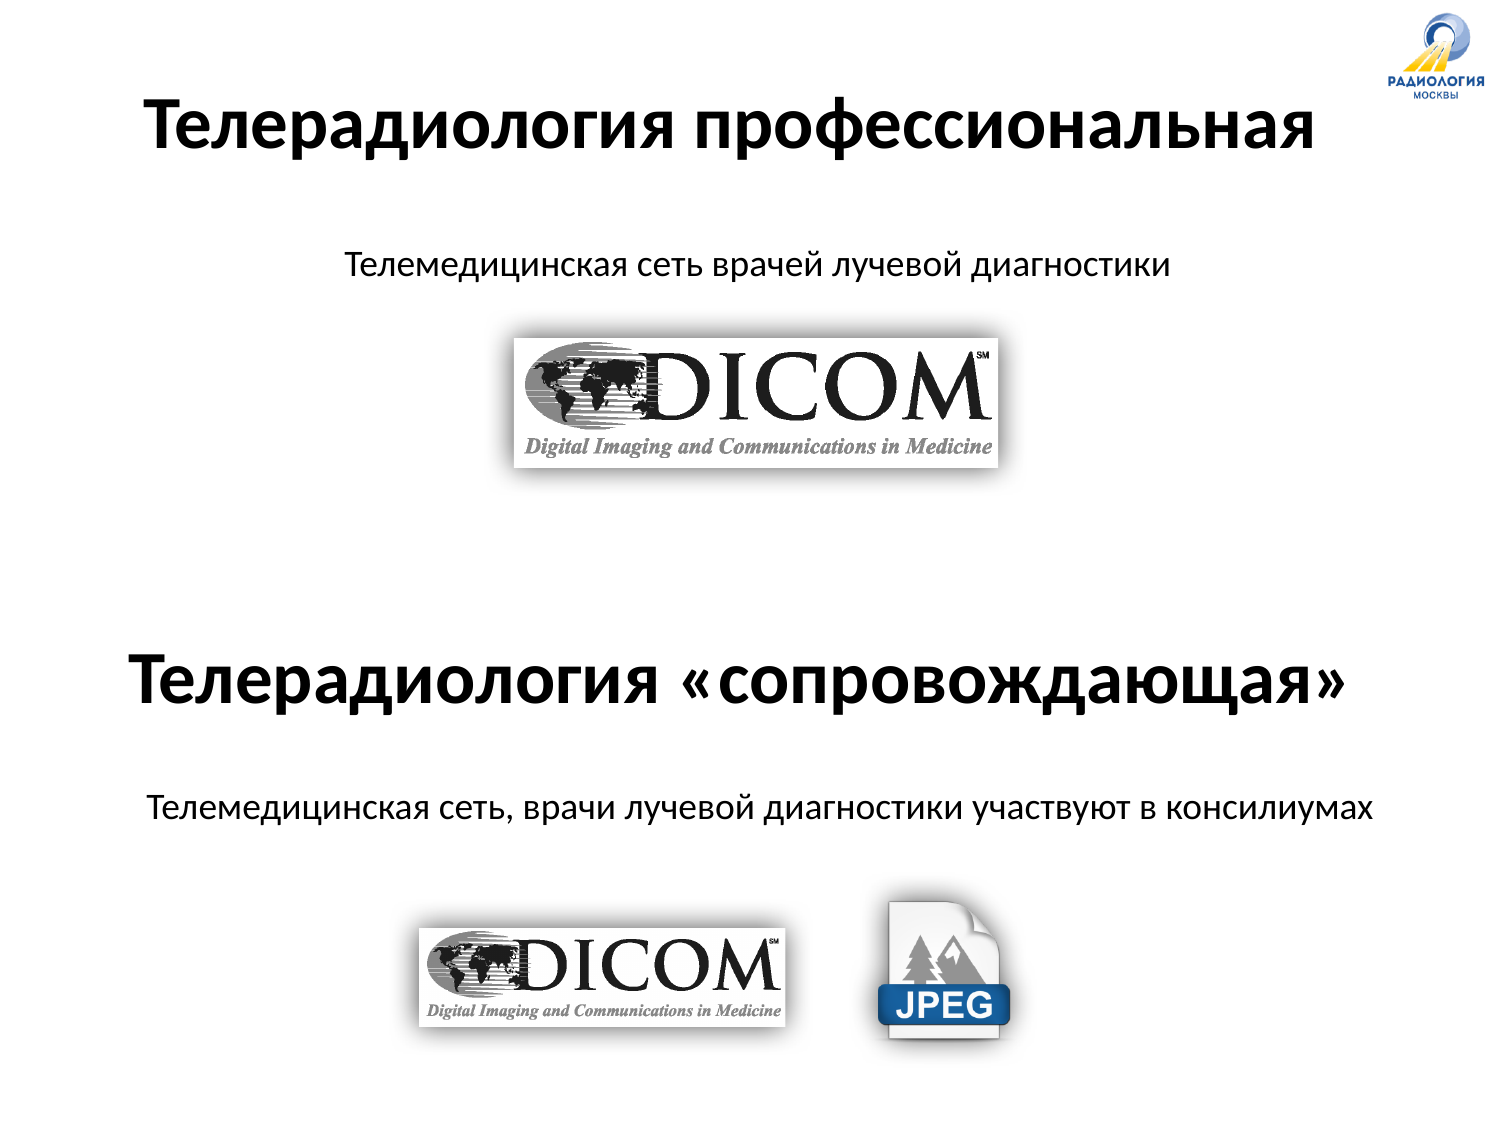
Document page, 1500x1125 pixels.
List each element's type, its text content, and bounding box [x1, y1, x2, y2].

text_box Телерадиология «сопровождающая» [113, 621, 1370, 727]
text_box Телемедицинская сеть врачей лучевой диагностики [329, 231, 1187, 292]
picture [418, 928, 786, 1027]
picture [867, 892, 1021, 1047]
text_box Телемедицинская сеть, врачи лучевой диагностики участвуют в консилиумах [131, 775, 1390, 835]
text_box Телерадиология профессиональная [129, 66, 1333, 172]
picture [1375, 0, 1500, 112]
picture [513, 337, 999, 468]
